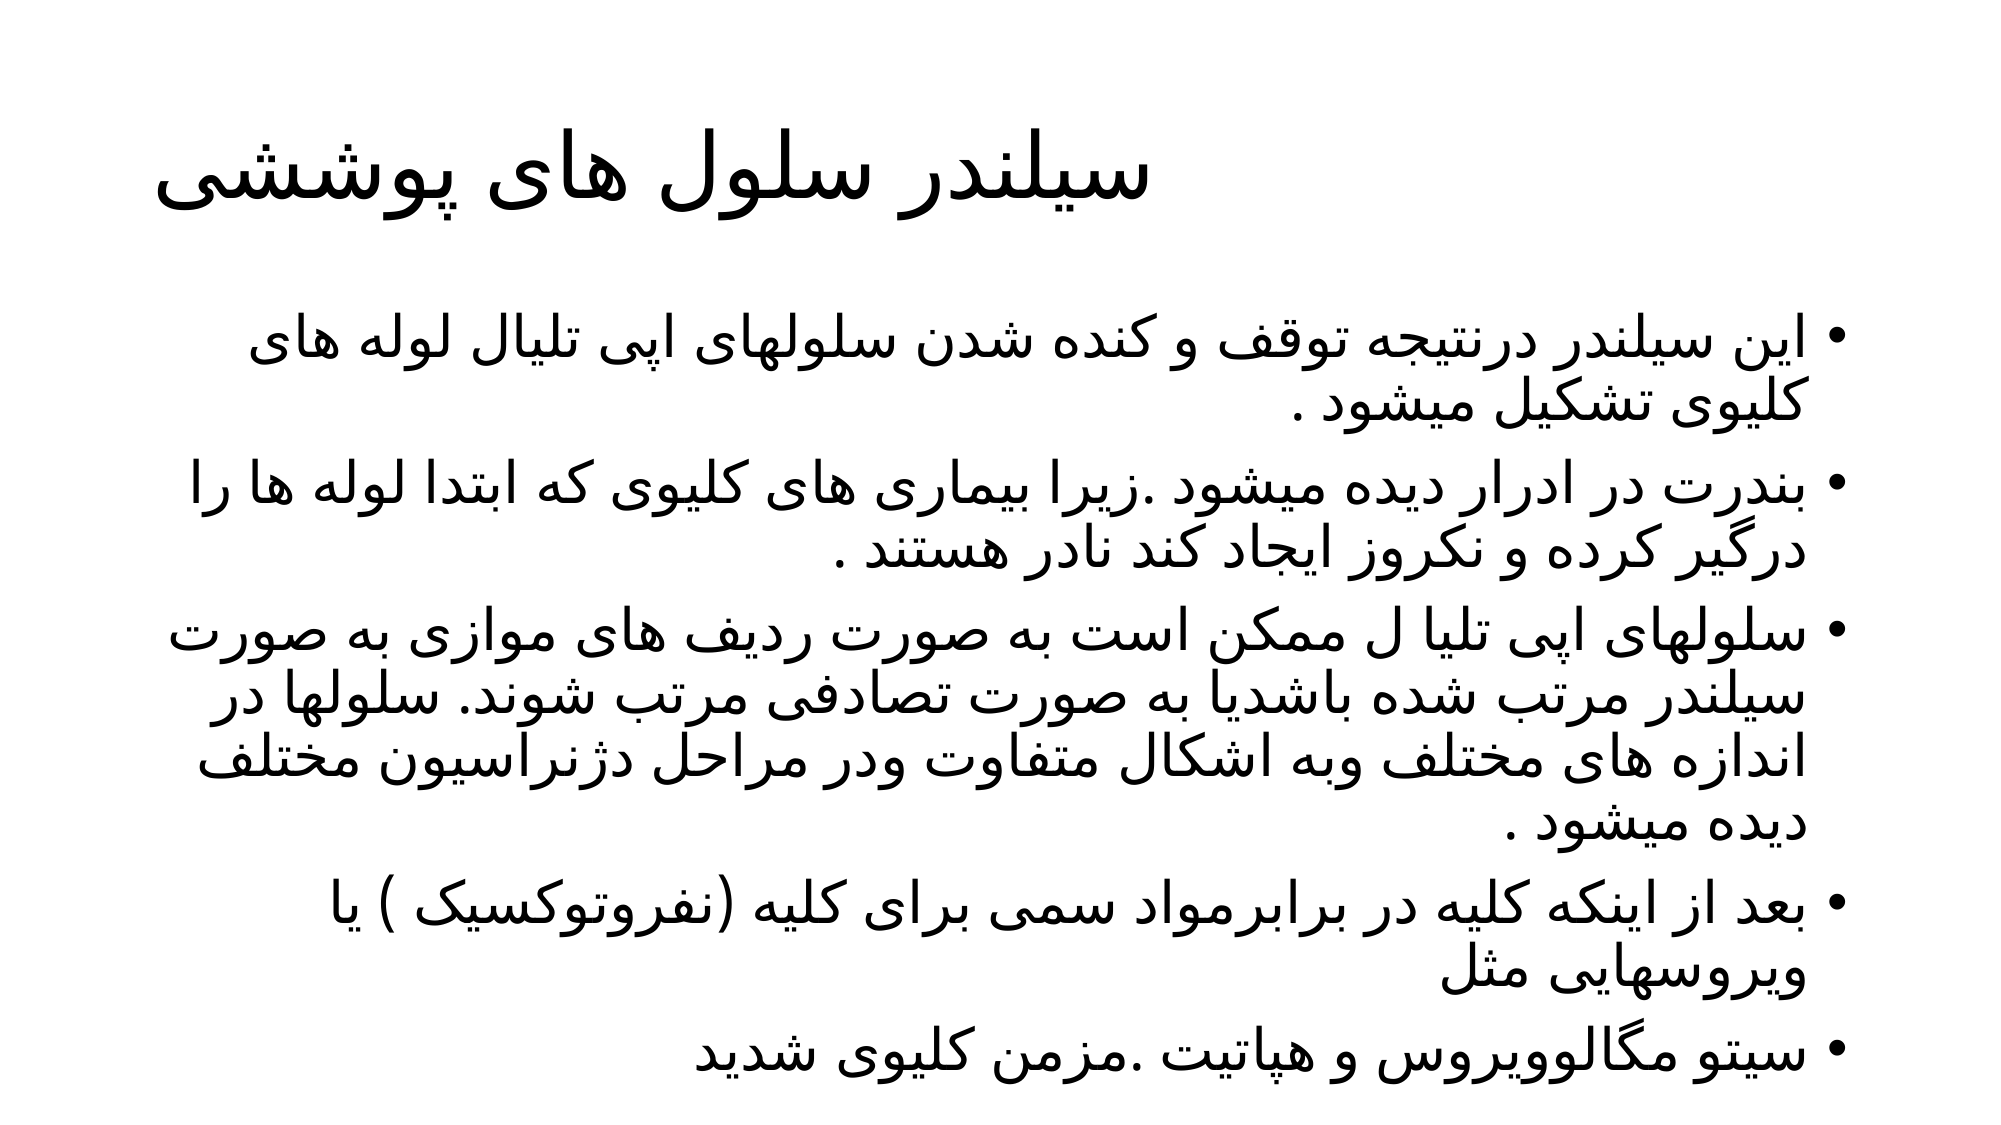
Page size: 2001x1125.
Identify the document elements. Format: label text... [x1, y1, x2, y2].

list این سیلندر درنتیجه توقف و کنده شدن سلولهای اپی تلیال لوله های کلیوی تشکیل میشود . بندرت در ادرار دیده میشود .زیرا بیماری های کلیوی که ابتدا لوله ها را درگیر کرده و نکروز ایجاد کند نادر هستند . سلولهای اپی تلیا ل ممکن است به صورت ردیف های موازی به صورت سیلندر مرتب شده باشدیا به صورت تصادفی مرتب شوند. سلولها در اندازه های مختلف وبه اشکال متفاوت ودر مراحل دژنراسیون مختلف دیده میشود . بعد از اینکه کلیه در برابرمواد سمی برای کلیه (نفروتوکسیک ) یا ویروسهایی مثل سیتو مگالوویروس و هپاتیت .مزمن کلیوی شدید [137, 299, 1863, 1014]
title سیلندر سلول های پوششی [137, 59, 1863, 278]
